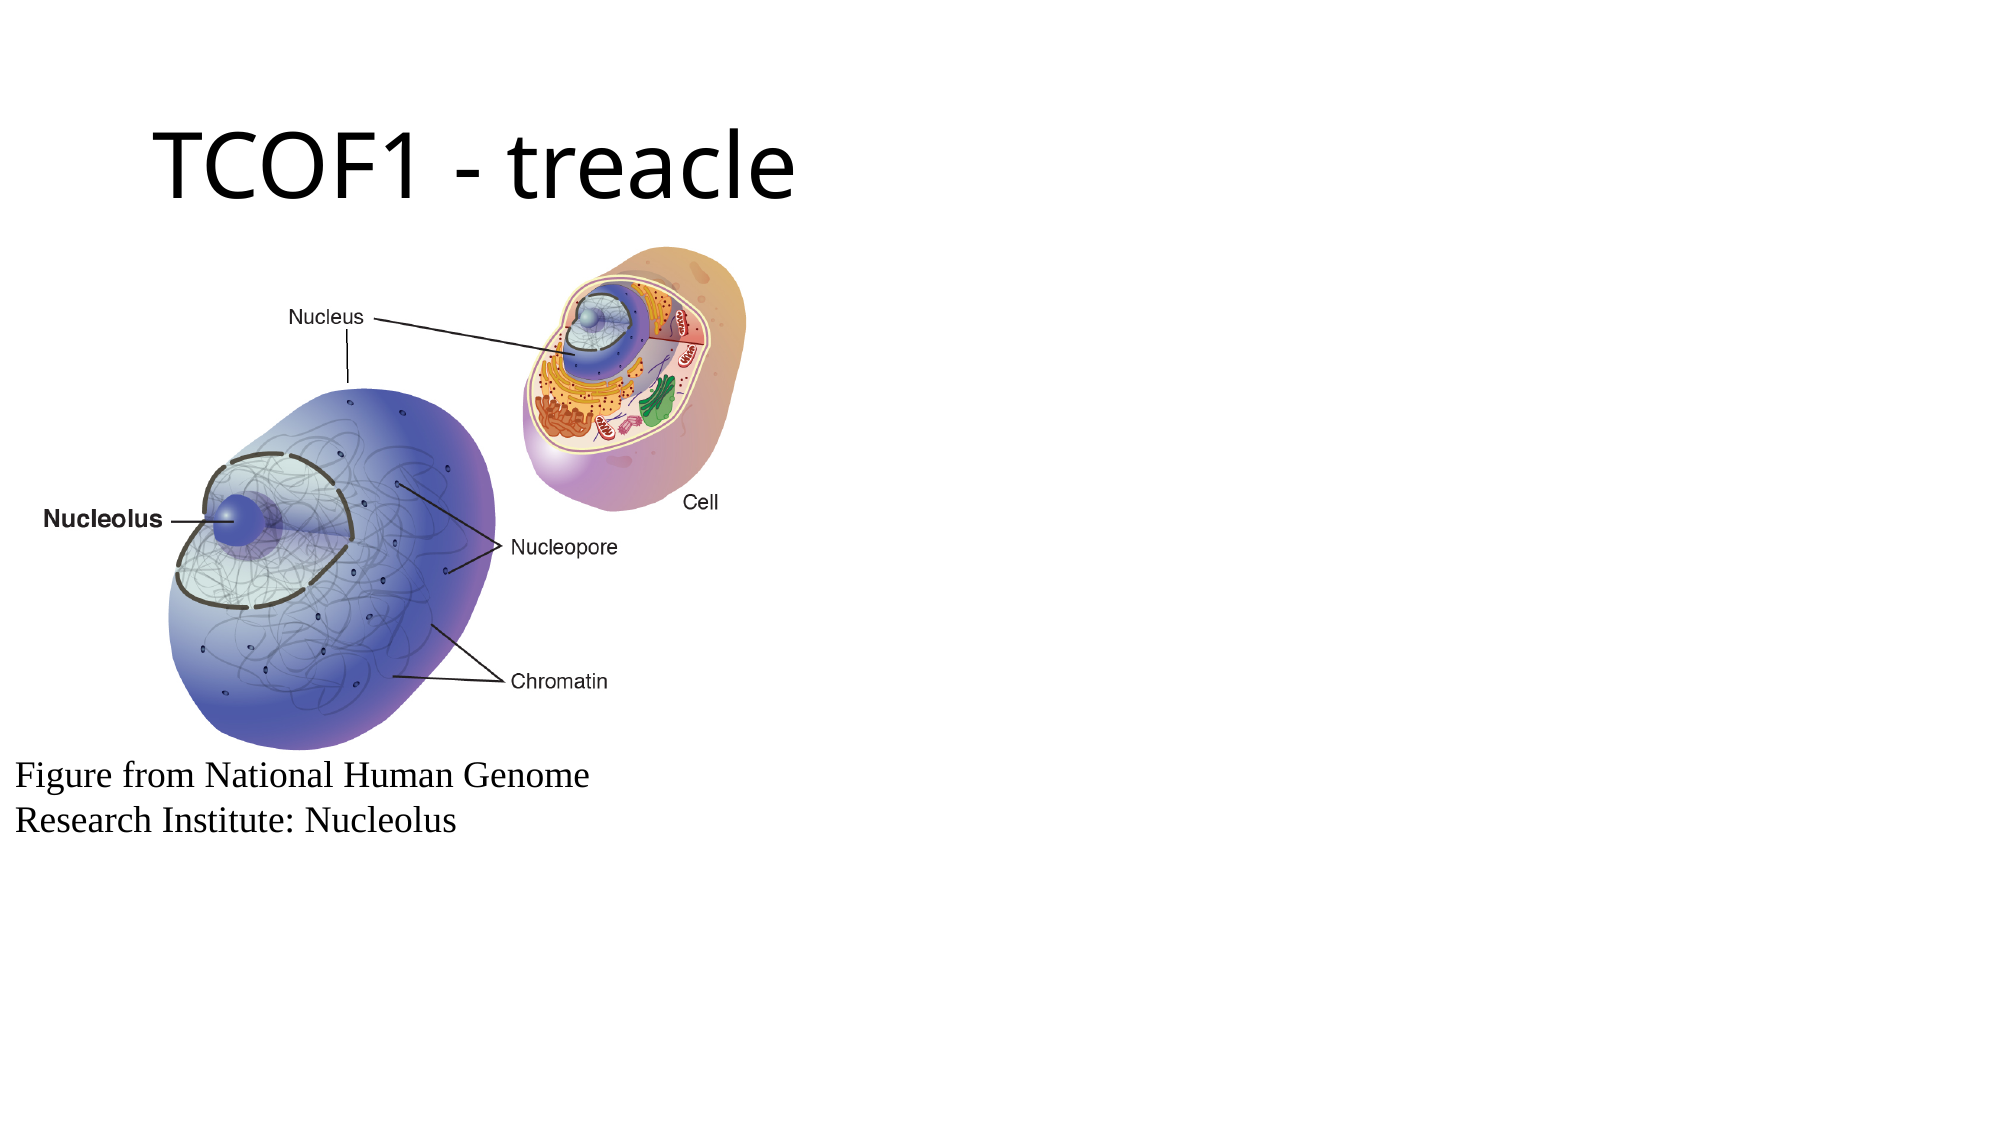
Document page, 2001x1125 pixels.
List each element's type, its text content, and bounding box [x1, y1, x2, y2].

picture [31, 227, 755, 774]
text_box Figure from National Human Genome Research Institute: Nucleolus [0, 742, 638, 848]
title TCOF1 - treacle [137, 59, 1863, 278]
